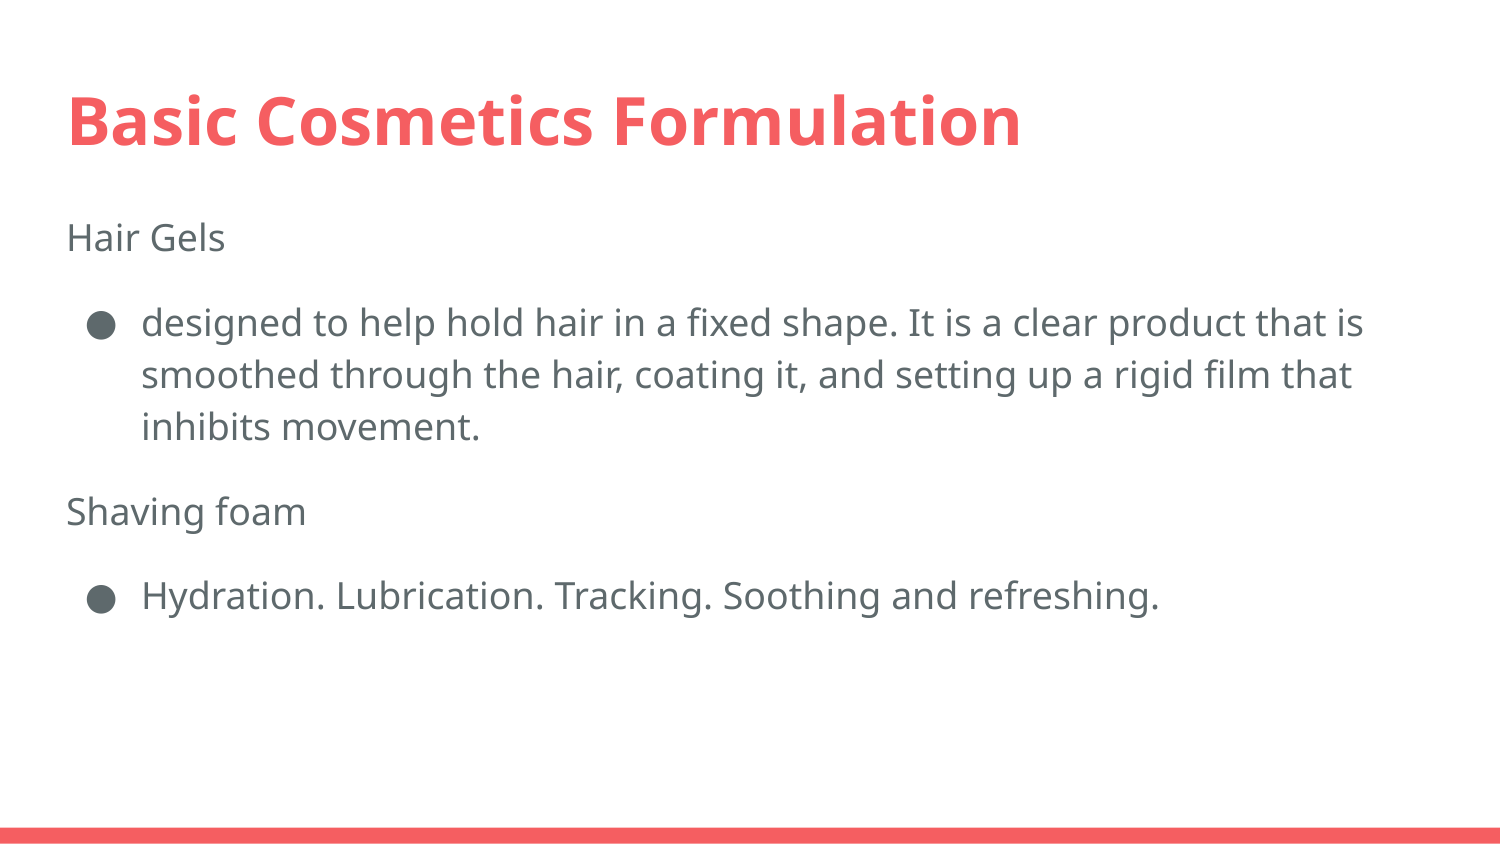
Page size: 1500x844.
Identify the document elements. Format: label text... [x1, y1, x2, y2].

title Basic Cosmetics Formulation [51, 64, 1449, 167]
list Hair Gels designed to help hold hair in a fixed shape. It is a clear product that is smoothed through the hair, coating it, and setting up a rigid film that inhibits movement. Shaving foam Hydration. Lubrication. Tracking. Soothing and refreshing. [51, 192, 1449, 753]
